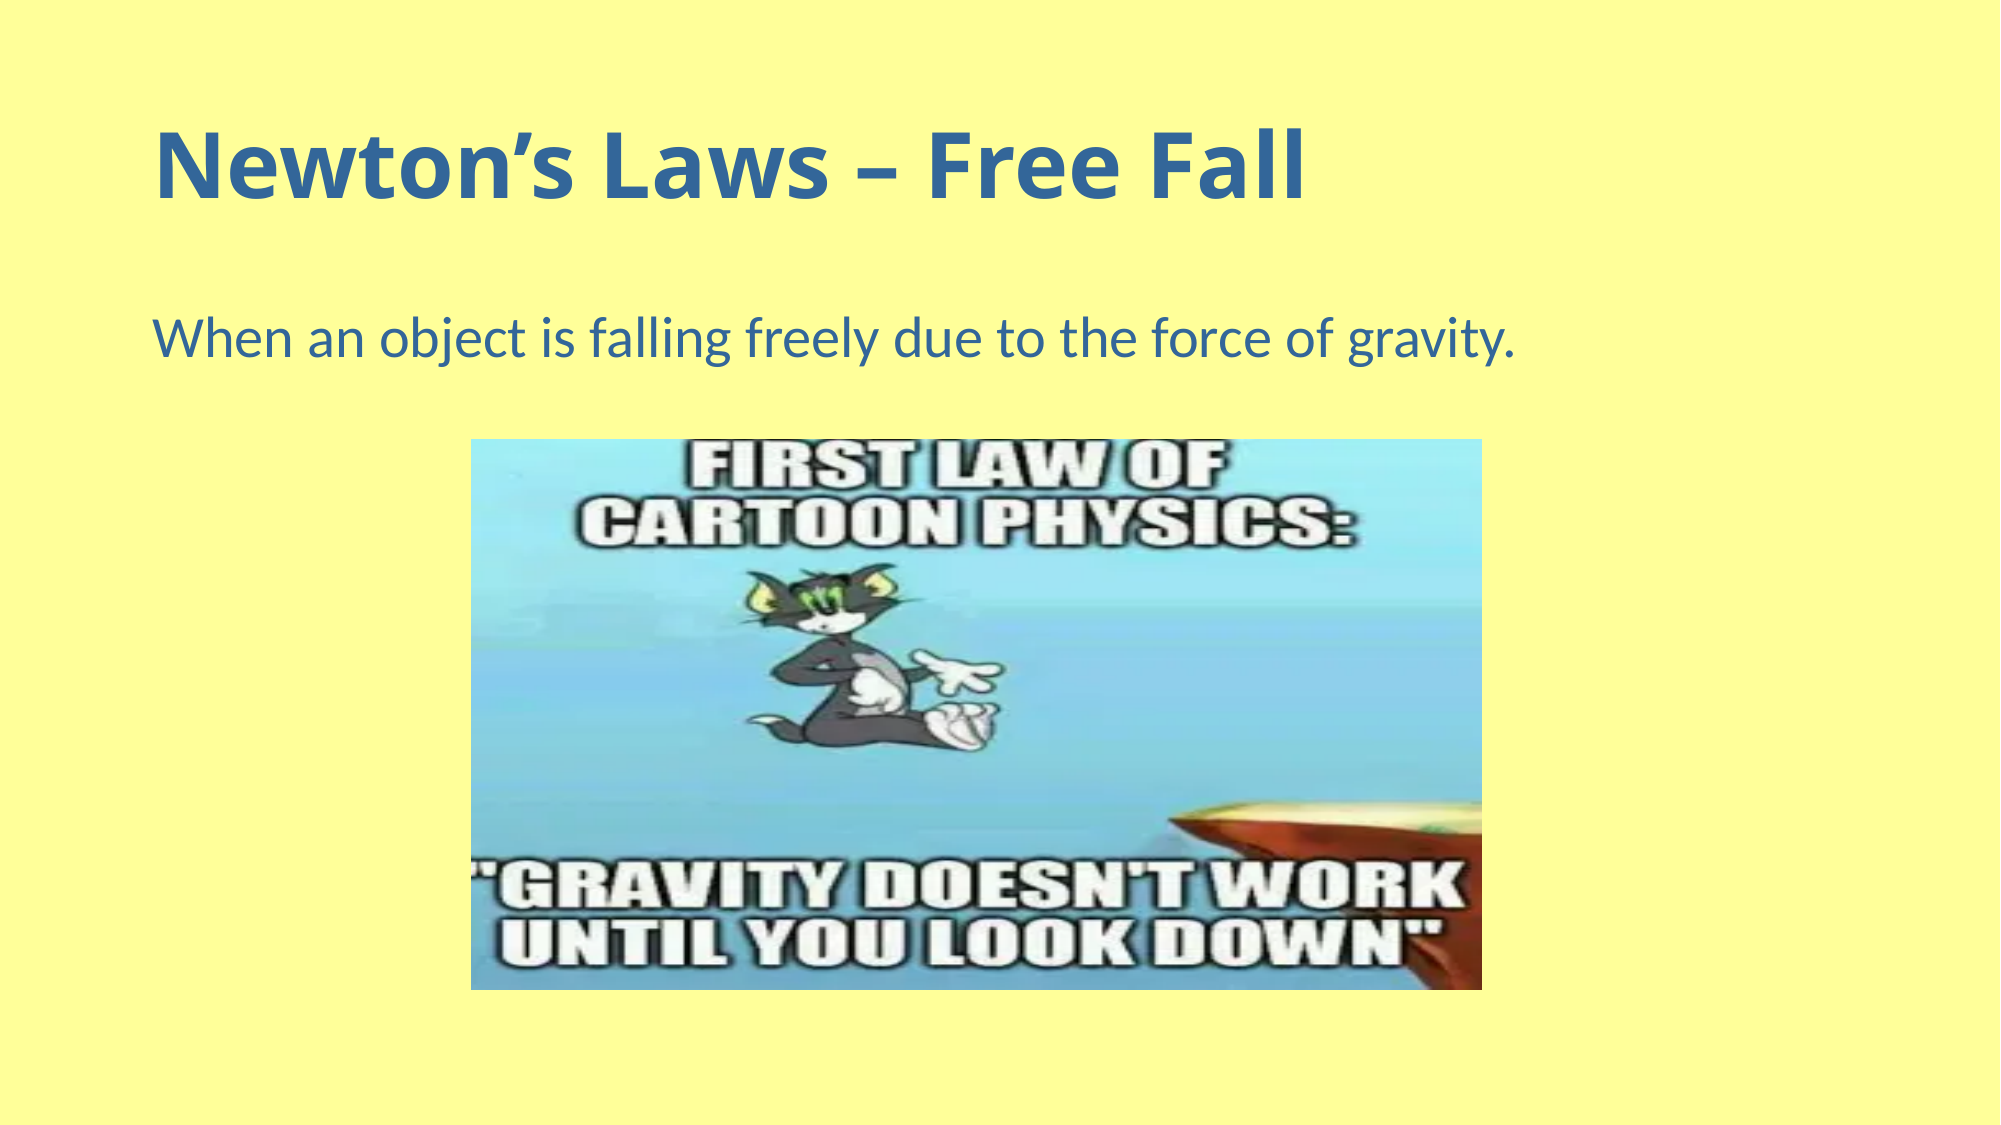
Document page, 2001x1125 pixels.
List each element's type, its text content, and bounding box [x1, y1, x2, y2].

picture [471, 439, 1482, 990]
list When an object is falling freely due to the force of gravity. [137, 299, 1863, 1014]
title Newton’s Laws – Free Fall [137, 59, 1863, 278]
